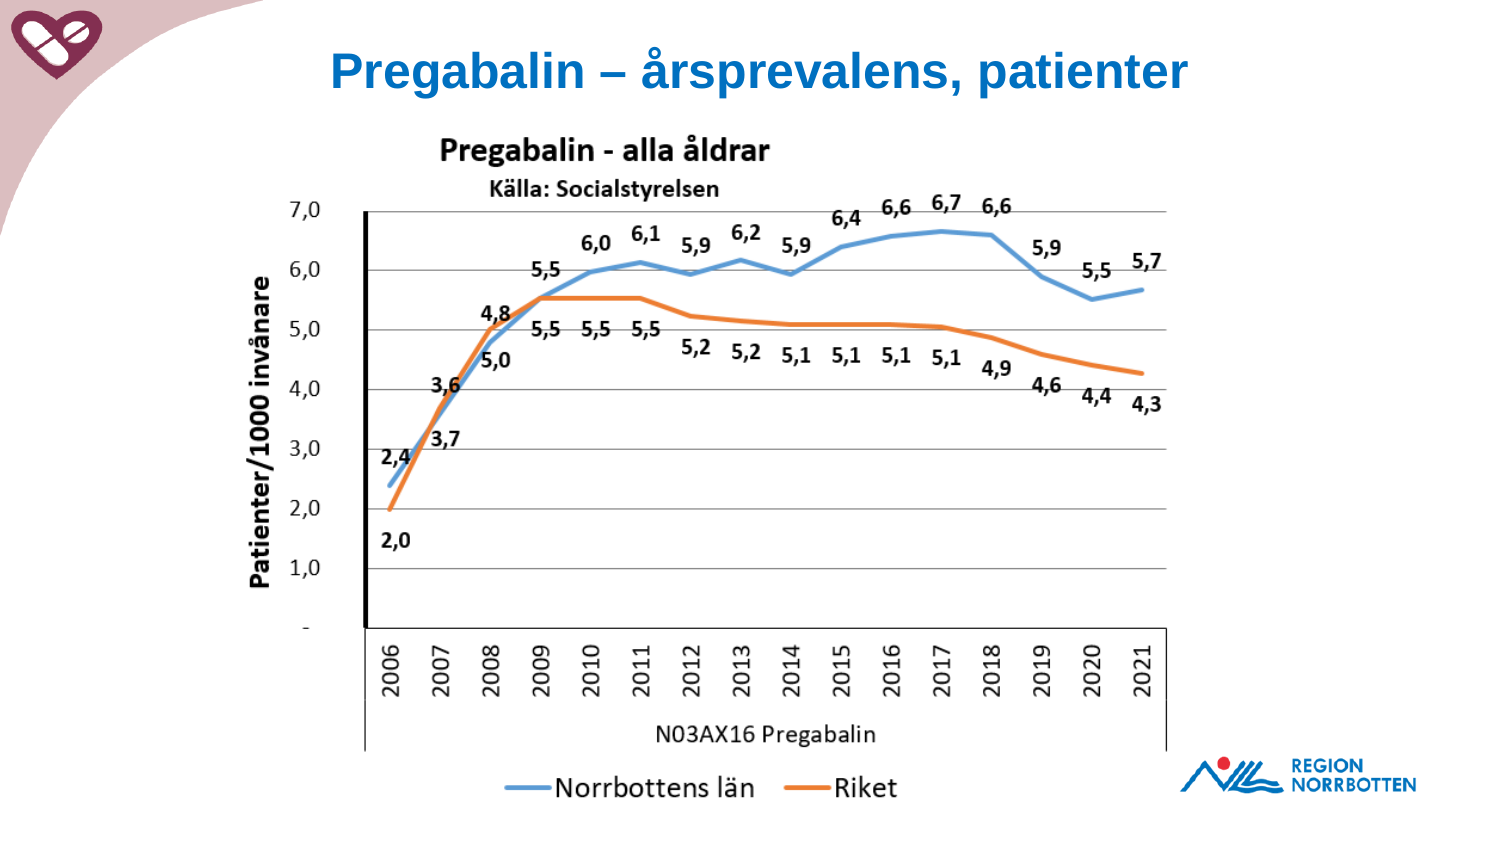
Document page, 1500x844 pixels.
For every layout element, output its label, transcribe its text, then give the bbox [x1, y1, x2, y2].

title Pregabalin – årsprevalens, patienter [264, 0, 1439, 137]
picture [0, 0, 1423, 814]
